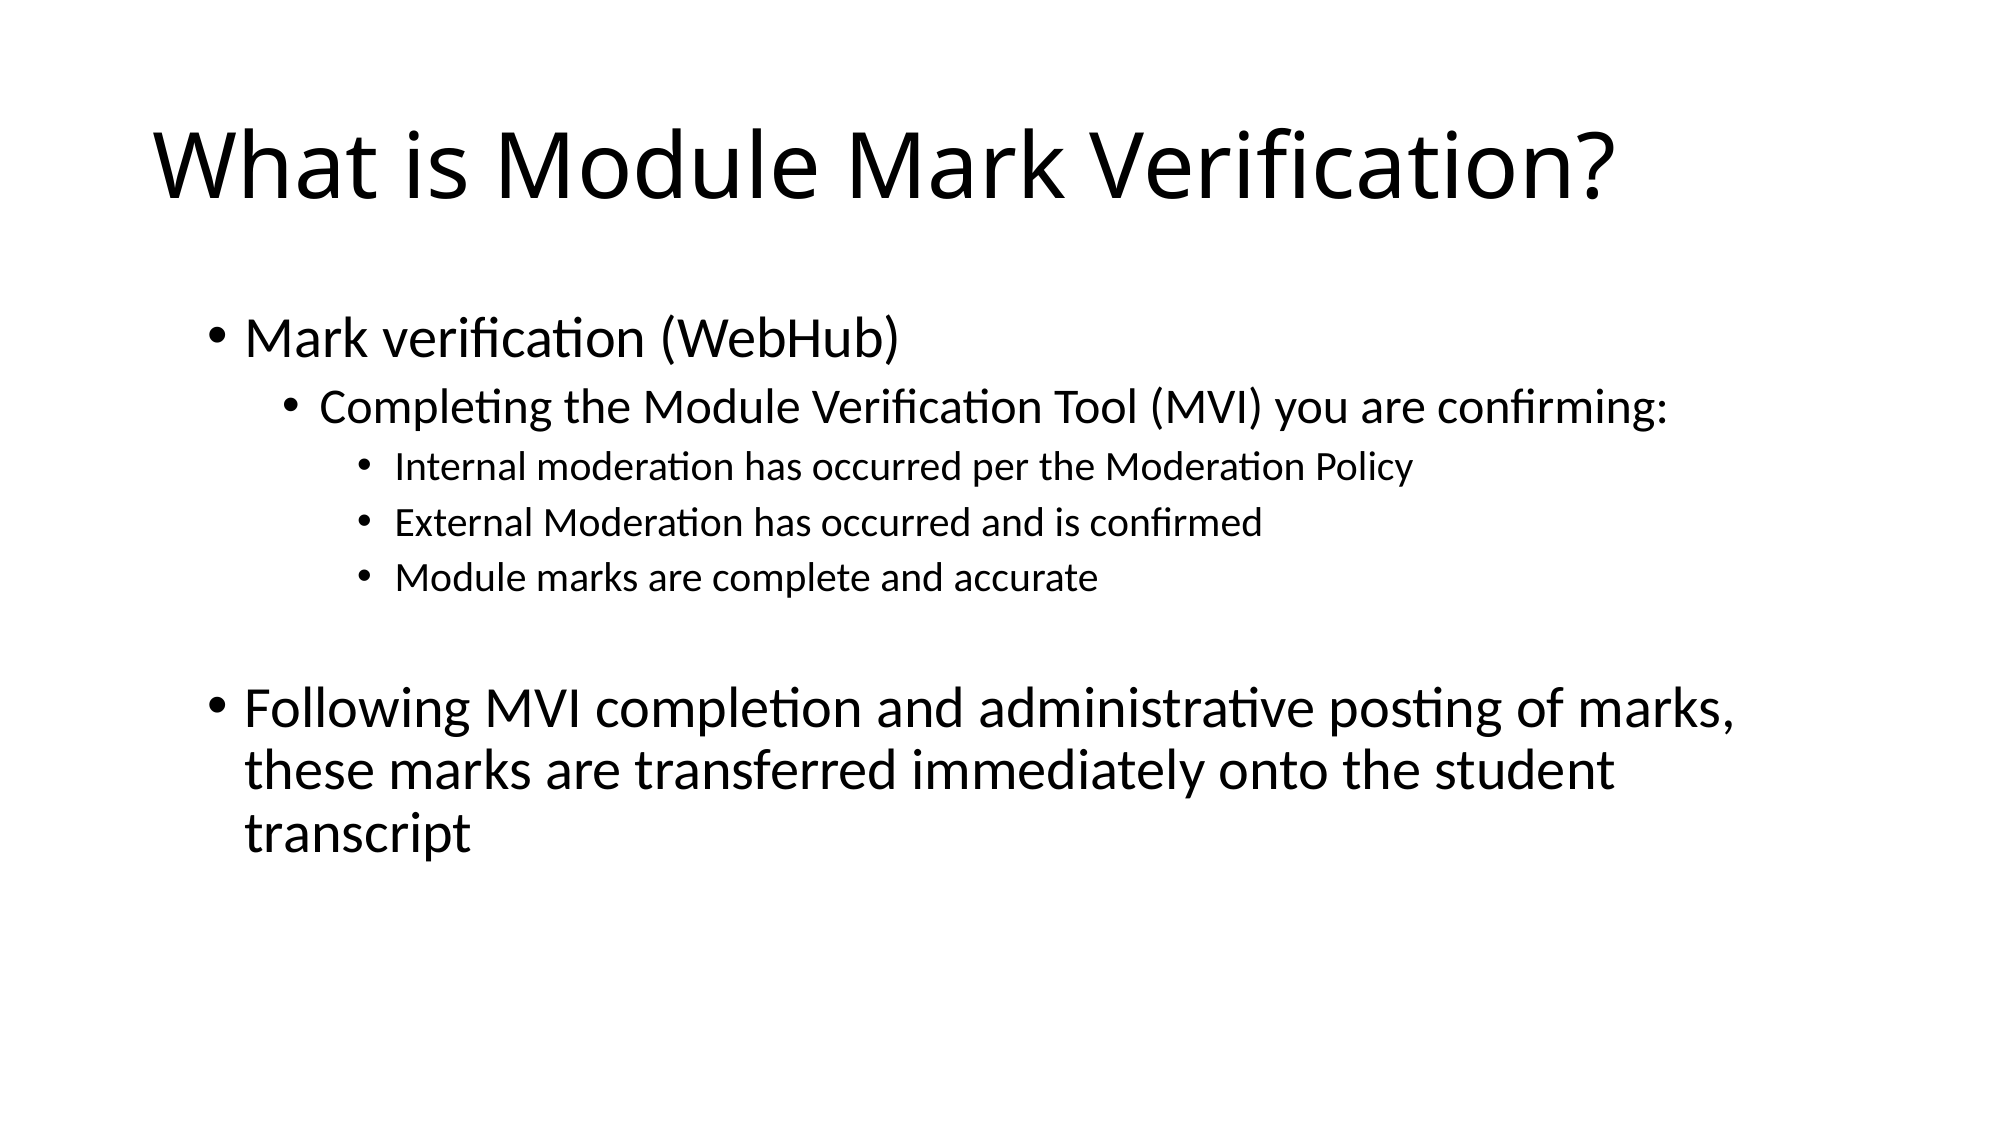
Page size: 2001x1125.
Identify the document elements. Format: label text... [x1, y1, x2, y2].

list Mark verification (WebHub) Completing the Module Verification Tool (MVI) you are confirming: Internal moderation has occurred per the Moderation Policy External Moderation has occurred and is confirmed Module marks are complete and accurate Following MVI completion and administrative posting of marks, these marks are transferred immediately onto the student transcript [191, 299, 1863, 1014]
title What is Module Mark Verification? [137, 59, 1863, 278]
